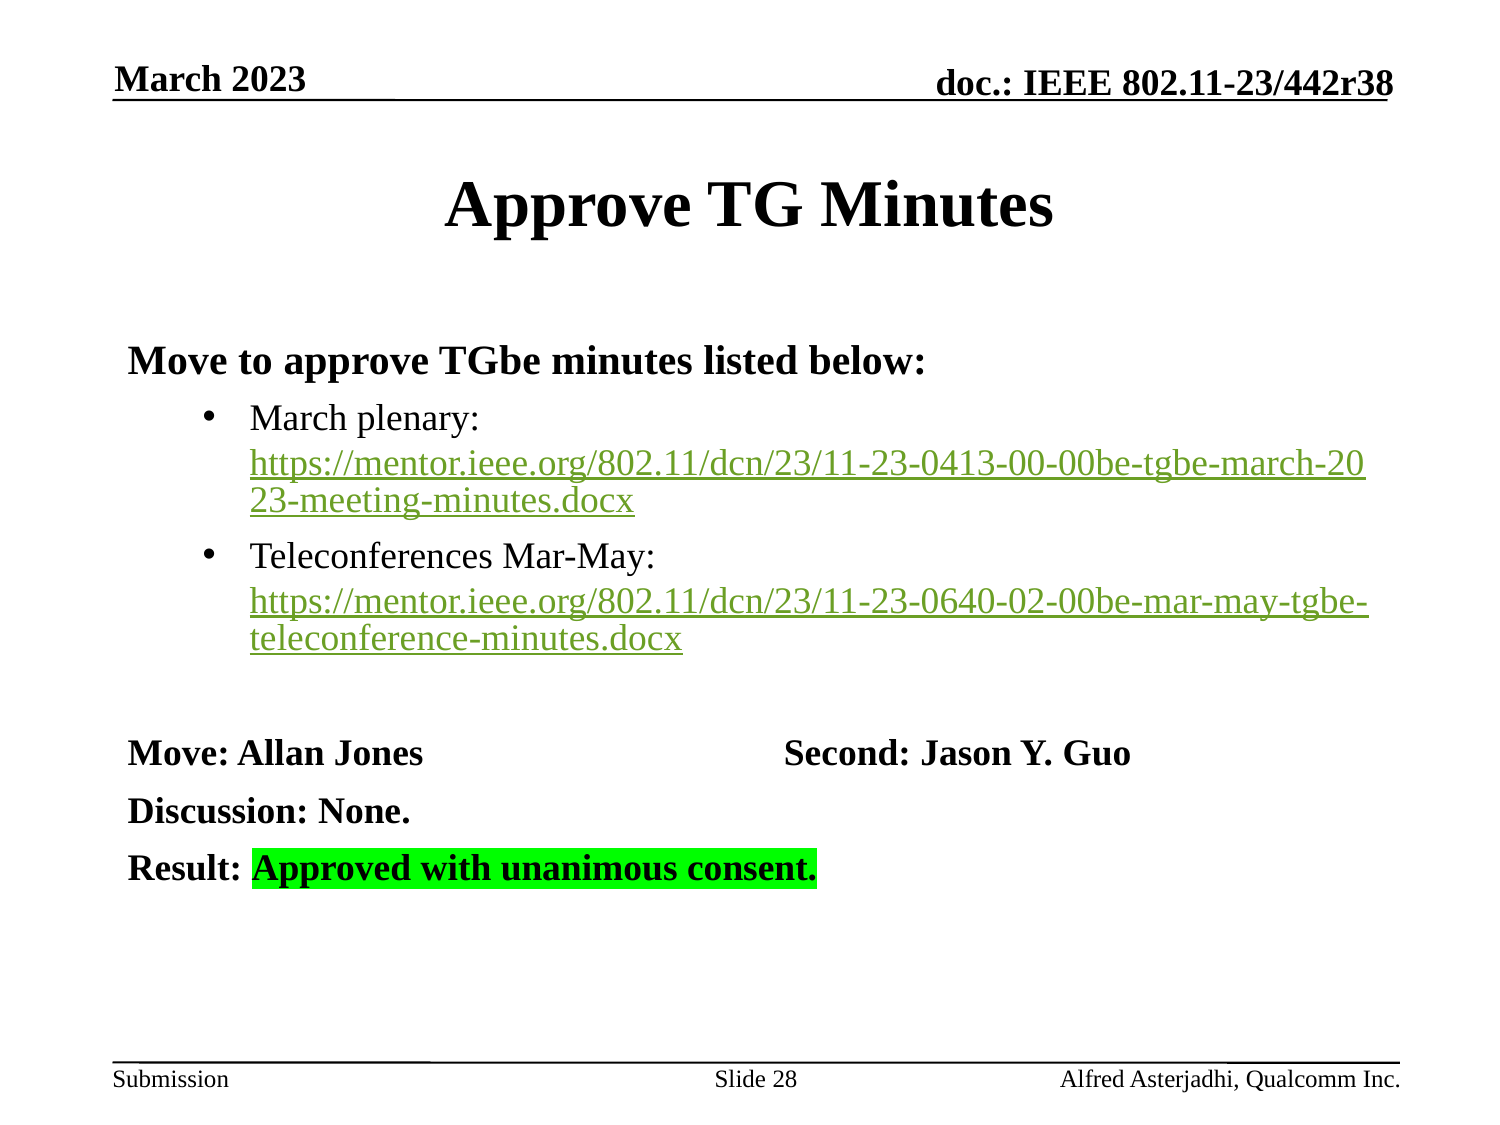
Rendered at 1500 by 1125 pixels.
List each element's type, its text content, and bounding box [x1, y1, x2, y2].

list Move to approve TGbe minutes listed below: March plenary: https://mentor.ieee.org/802.11/dcn/23/11-23-0413-00-00be-tgbe-march-2023-meeting-minutes.docx Teleconferences Mar-May: https://mentor.ieee.org/802.11/dcn/23/11-23-0640-02-00be-mar-may-tgbe-teleconference-minutes.docx Move: Allan Jones Second: Jason Y. Guo Discussion: None. Result: Approved with unanimous consent. [112, 324, 1388, 1051]
footer Alfred Asterjadhi, Qualcomm Inc. [878, 1061, 1402, 1093]
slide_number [114, 54, 423, 100]
title Approve TG Minutes [112, 112, 1388, 288]
slide_number Slide 28 [712, 1061, 800, 1123]
